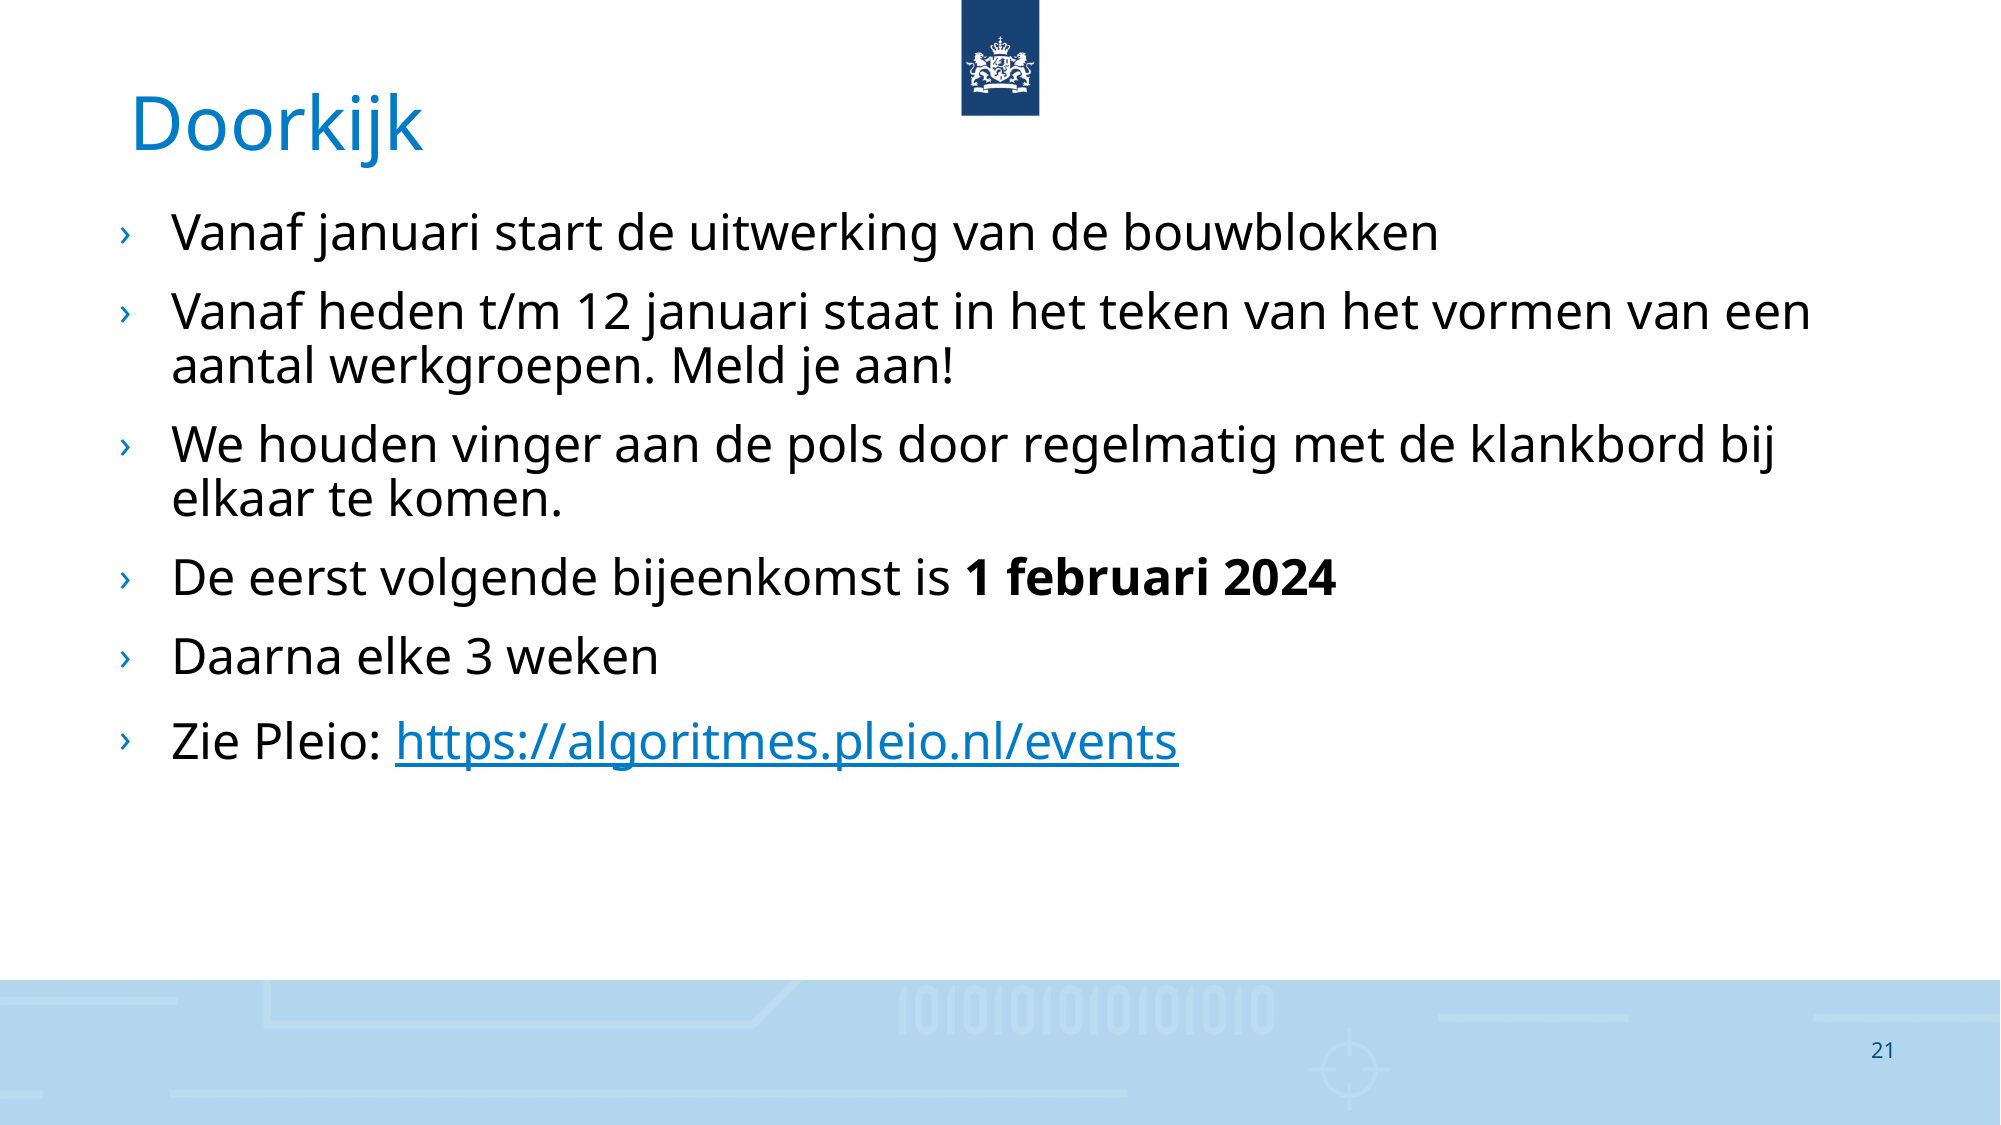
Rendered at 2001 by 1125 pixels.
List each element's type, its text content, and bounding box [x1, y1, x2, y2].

picture [0, 980, 2000, 1125]
list Vanaf januari start de uitwerking van de bouwblokken Vanaf heden t/m 12 januari staat in het teken van het vormen van een aantal werkgroepen. Meld je aan! We houden vinger aan de pols door regelmatig met de klankbord bij elkaar te komen. De eerst volgende bijeenkomst is 1 februari 2024 Daarna elke 3 weken Zie Pleio: https://algoritmes.pleio.nl/events [104, 199, 1895, 954]
slide_number 21 [1074, 1020, 1897, 1074]
picture [0, 0, 2000, 174]
title Doorkijk [115, 78, 1907, 234]
